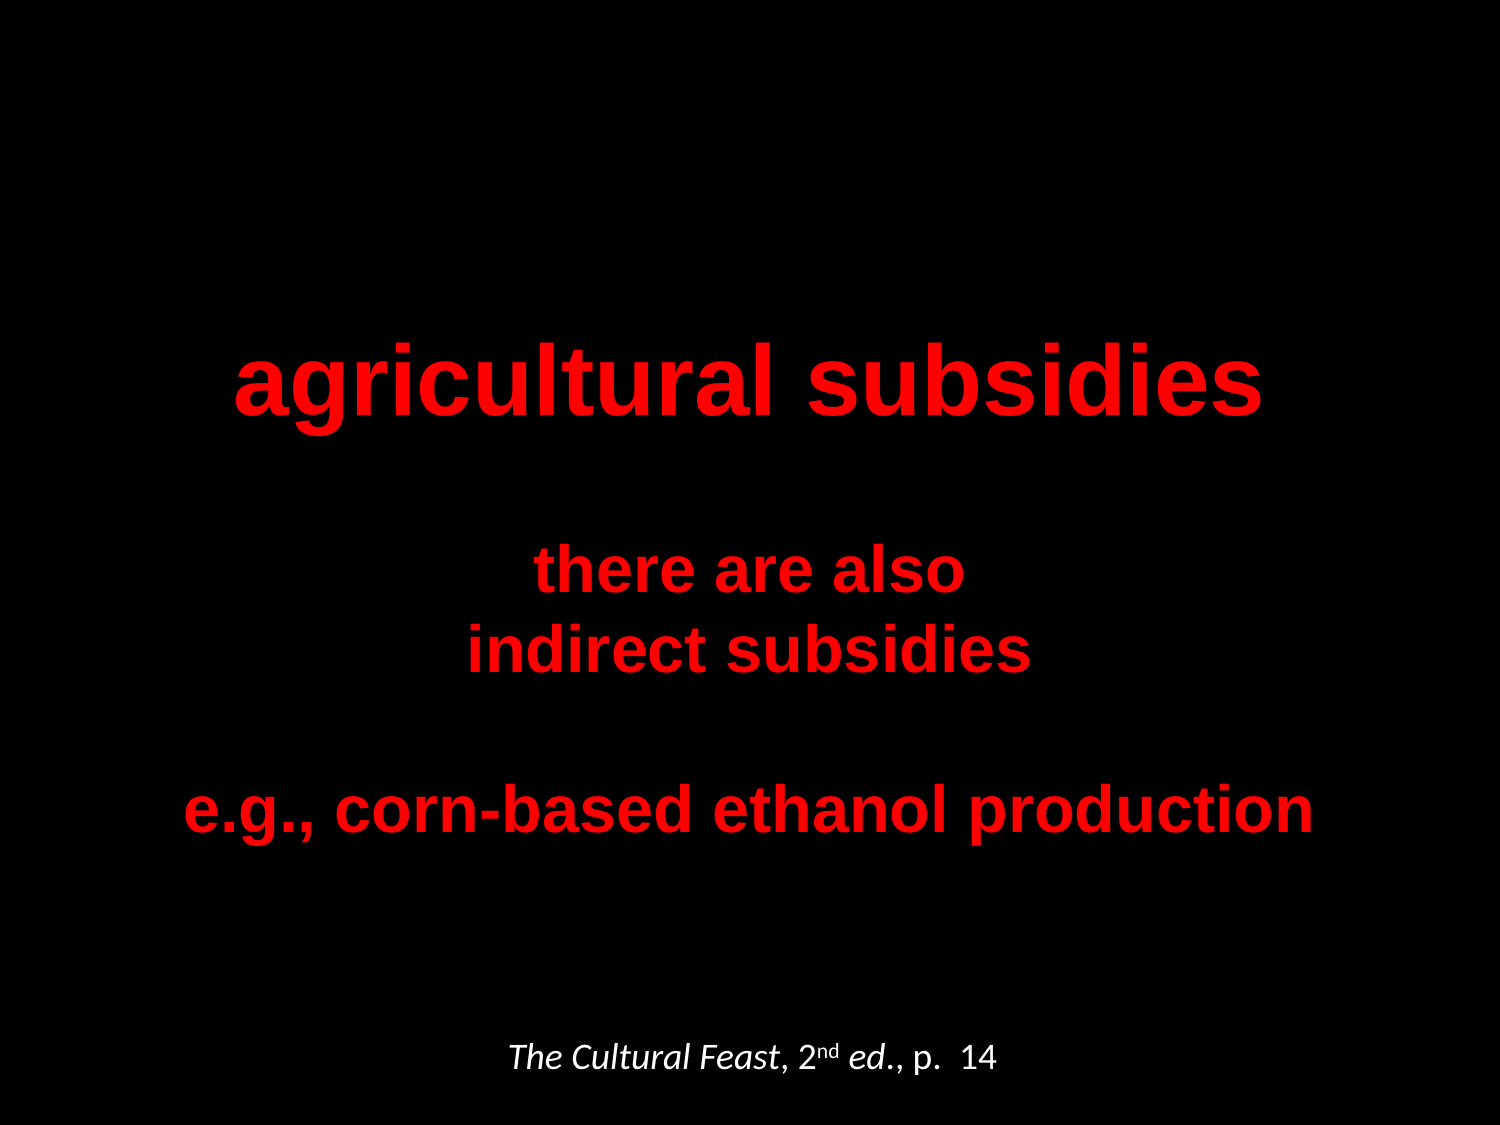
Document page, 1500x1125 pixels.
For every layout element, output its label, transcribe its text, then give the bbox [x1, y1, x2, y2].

text_box agricultural subsidies there are also indirect subsidies e.g., corn-based ethanol production [149, 308, 1350, 853]
text_box The Cultural Feast, 2nd ed., p. 14 [152, 1024, 1353, 1085]
